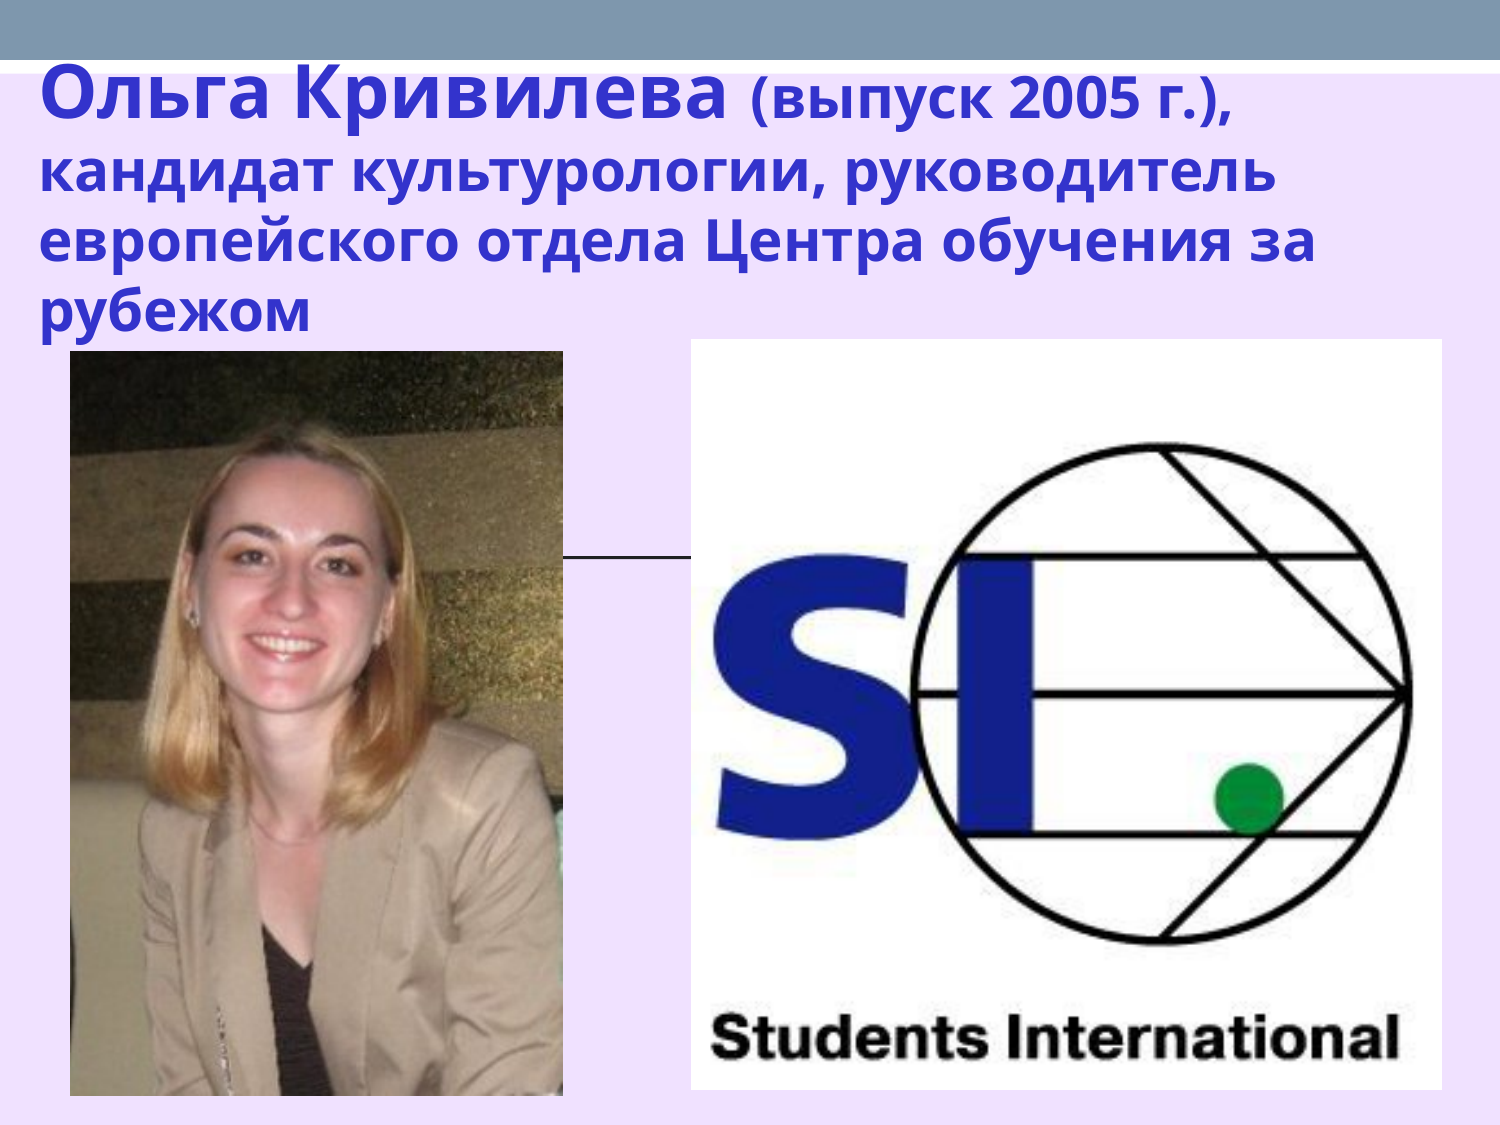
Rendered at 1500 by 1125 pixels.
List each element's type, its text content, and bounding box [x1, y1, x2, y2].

picture [70, 351, 563, 1097]
picture [691, 339, 1442, 1091]
title Ольга Кривилева (выпуск 2005 г.), кандидат культурологии, руководитель европейского отдела Центра обучения за рубежом [23, 81, 1430, 305]
